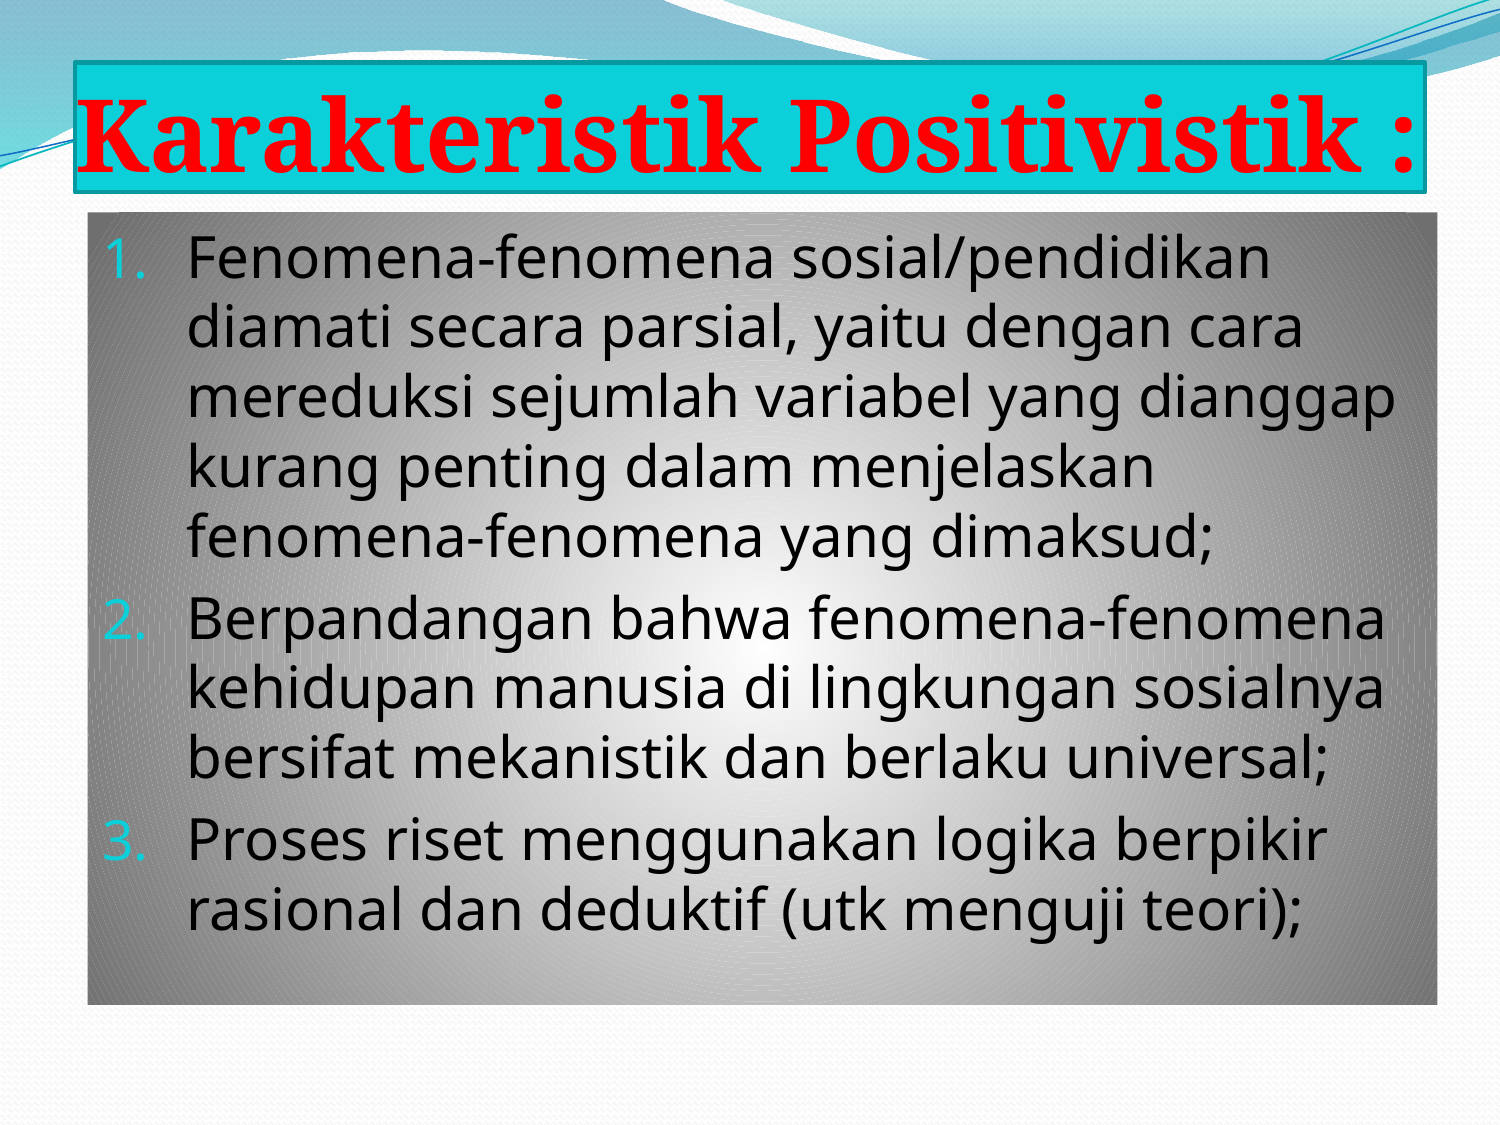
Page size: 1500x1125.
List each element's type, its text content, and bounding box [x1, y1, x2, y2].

list Fenomena-fenomena sosial/pendidikan diamati secara parsial, yaitu dengan cara mereduksi sejumlah variabel yang dianggap kurang penting dalam menjelaskan fenomena-fenomena yang dimaksud; Berpandangan bahwa fenomena-fenomena kehidupan manusia di lingkungan sosialnya bersifat mekanistik dan berlaku universal; Proses riset menggunakan logika berpikir rasional dan deduktif (utk menguji teori); [87, 212, 1438, 1005]
title Karakteristik Positivistik : [73, 60, 1427, 194]
